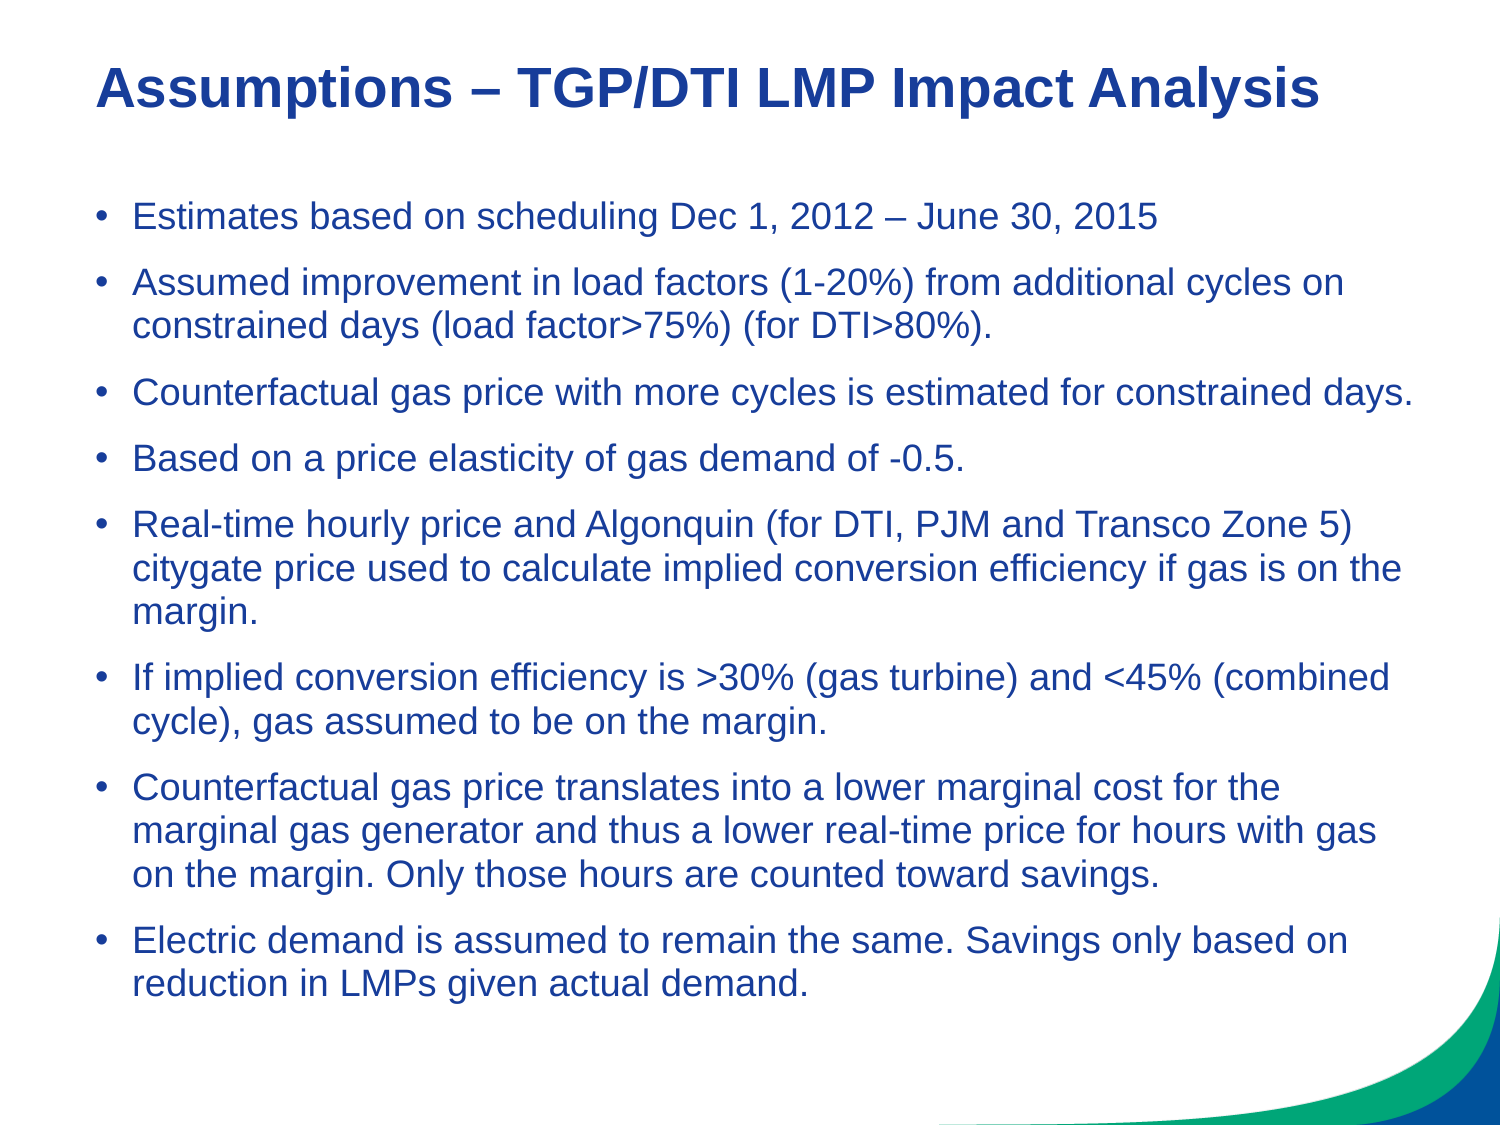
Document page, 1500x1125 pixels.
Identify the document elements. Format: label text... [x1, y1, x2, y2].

picture [939, 912, 1500, 1125]
title Assumptions – TGP/DTI LMP Impact Analysis [95, 56, 1425, 169]
list Estimates based on scheduling Dec 1, 2012 – June 30, 2015 Assumed improvement in load factors (1-20%) from additional cycles on constrained days (load factor>75%) (for DTI>80%). Counterfactual gas price with more cycles is estimated for constrained days. Based on a price elasticity of gas demand of -0.5. Real-time hourly price and Algonquin (for DTI, PJM and Transco Zone 5) citygate price used to calculate implied conversion efficiency if gas is on the margin. If implied conversion efficiency is >30% (gas turbine) and <45% (combined cycle), gas assumed to be on the margin. Counterfactual gas price translates into a lower marginal cost for the marginal gas generator and thus a lower real-time price for hours with gas on the margin. Only those hours are counted toward savings. Electric demand is assumed to remain the same. Savings only based on reduction in LMPs given actual demand. [95, 194, 1425, 1034]
